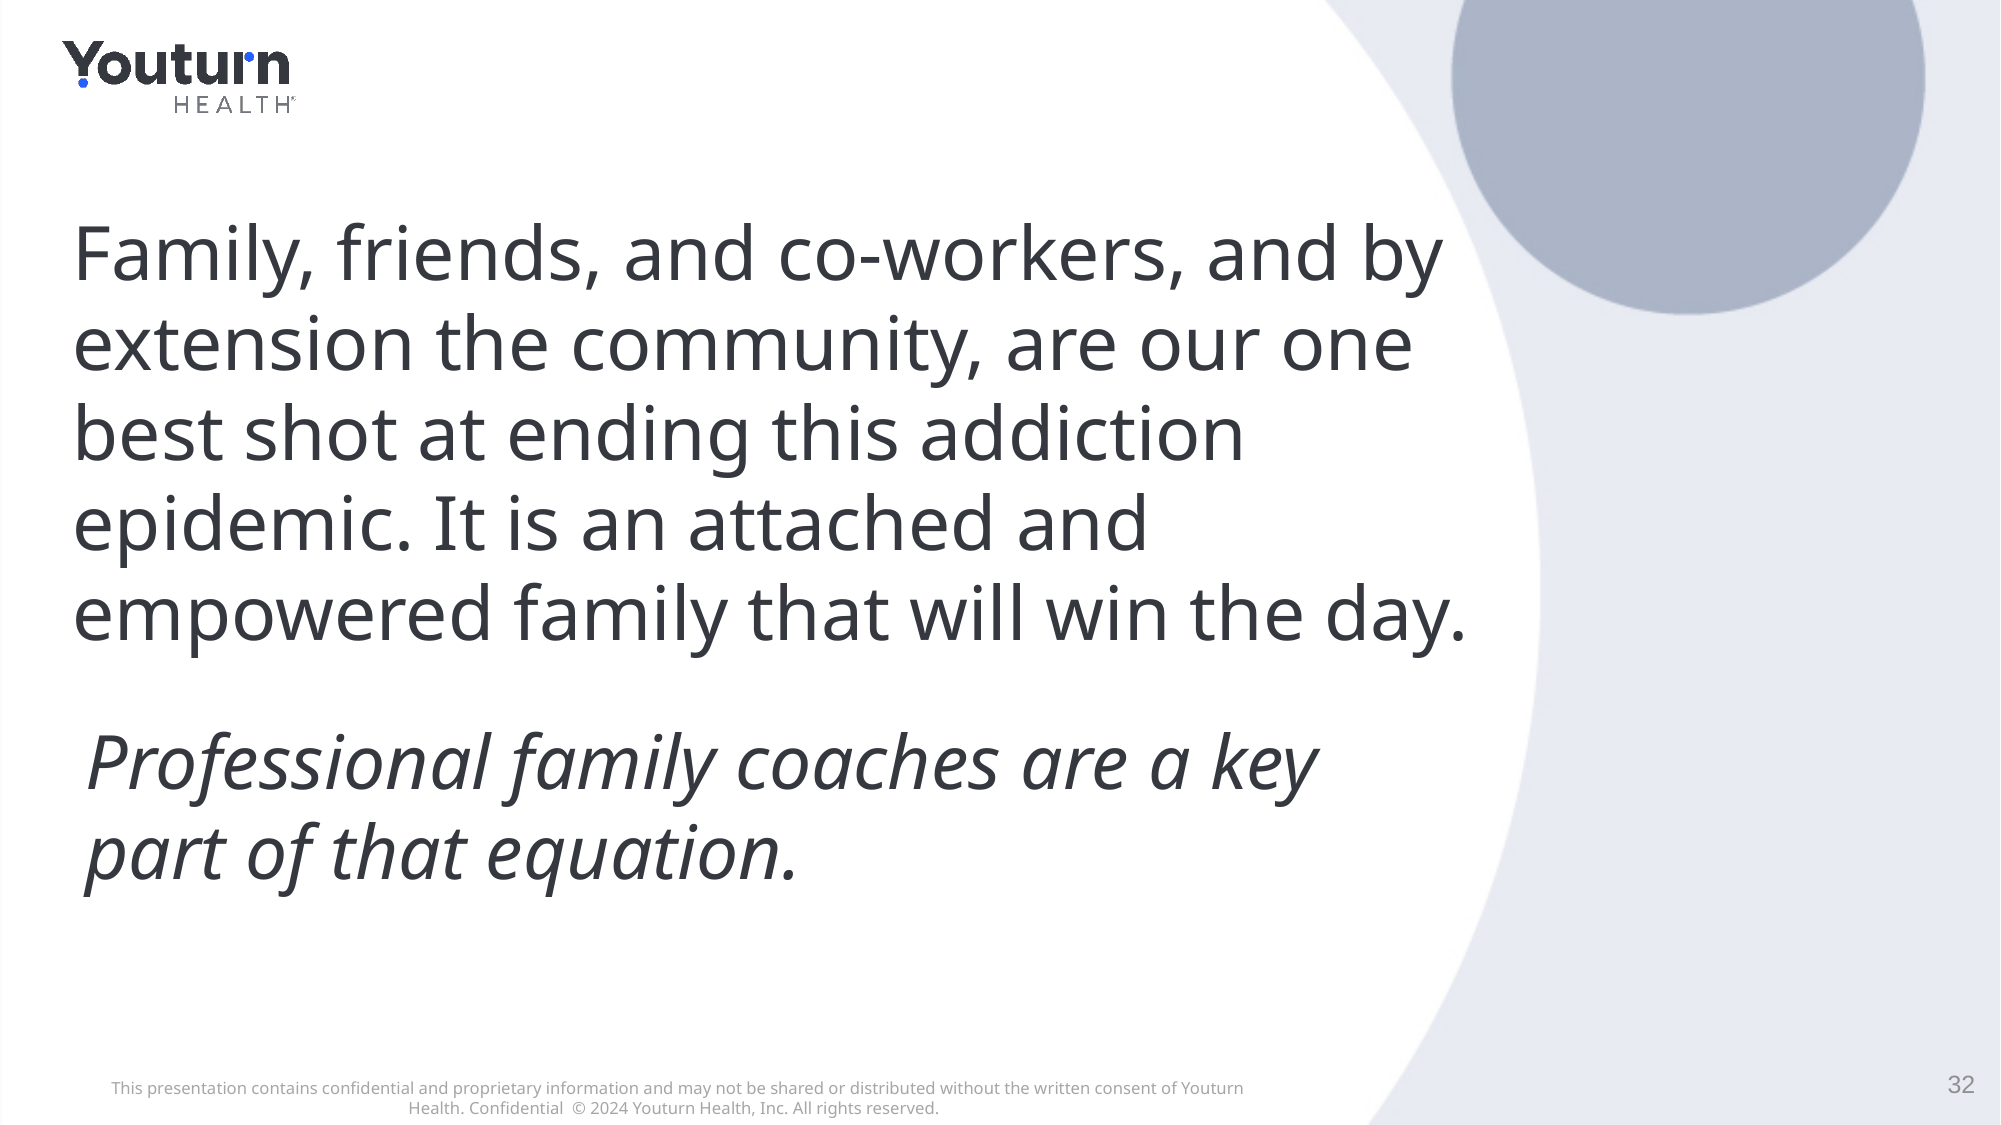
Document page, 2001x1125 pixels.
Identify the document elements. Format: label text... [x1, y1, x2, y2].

text_box Professional family coaches are a key part of that equation. [70, 707, 1432, 902]
text_box Family, friends, and co-workers, and by extension the community, are our one best shot at ending this addiction epidemic. It is an attached and empowered family that will win the day. [57, 197, 1503, 753]
picture [0, 0, 2001, 1125]
slide_number 32 [1850, 1053, 1991, 1114]
